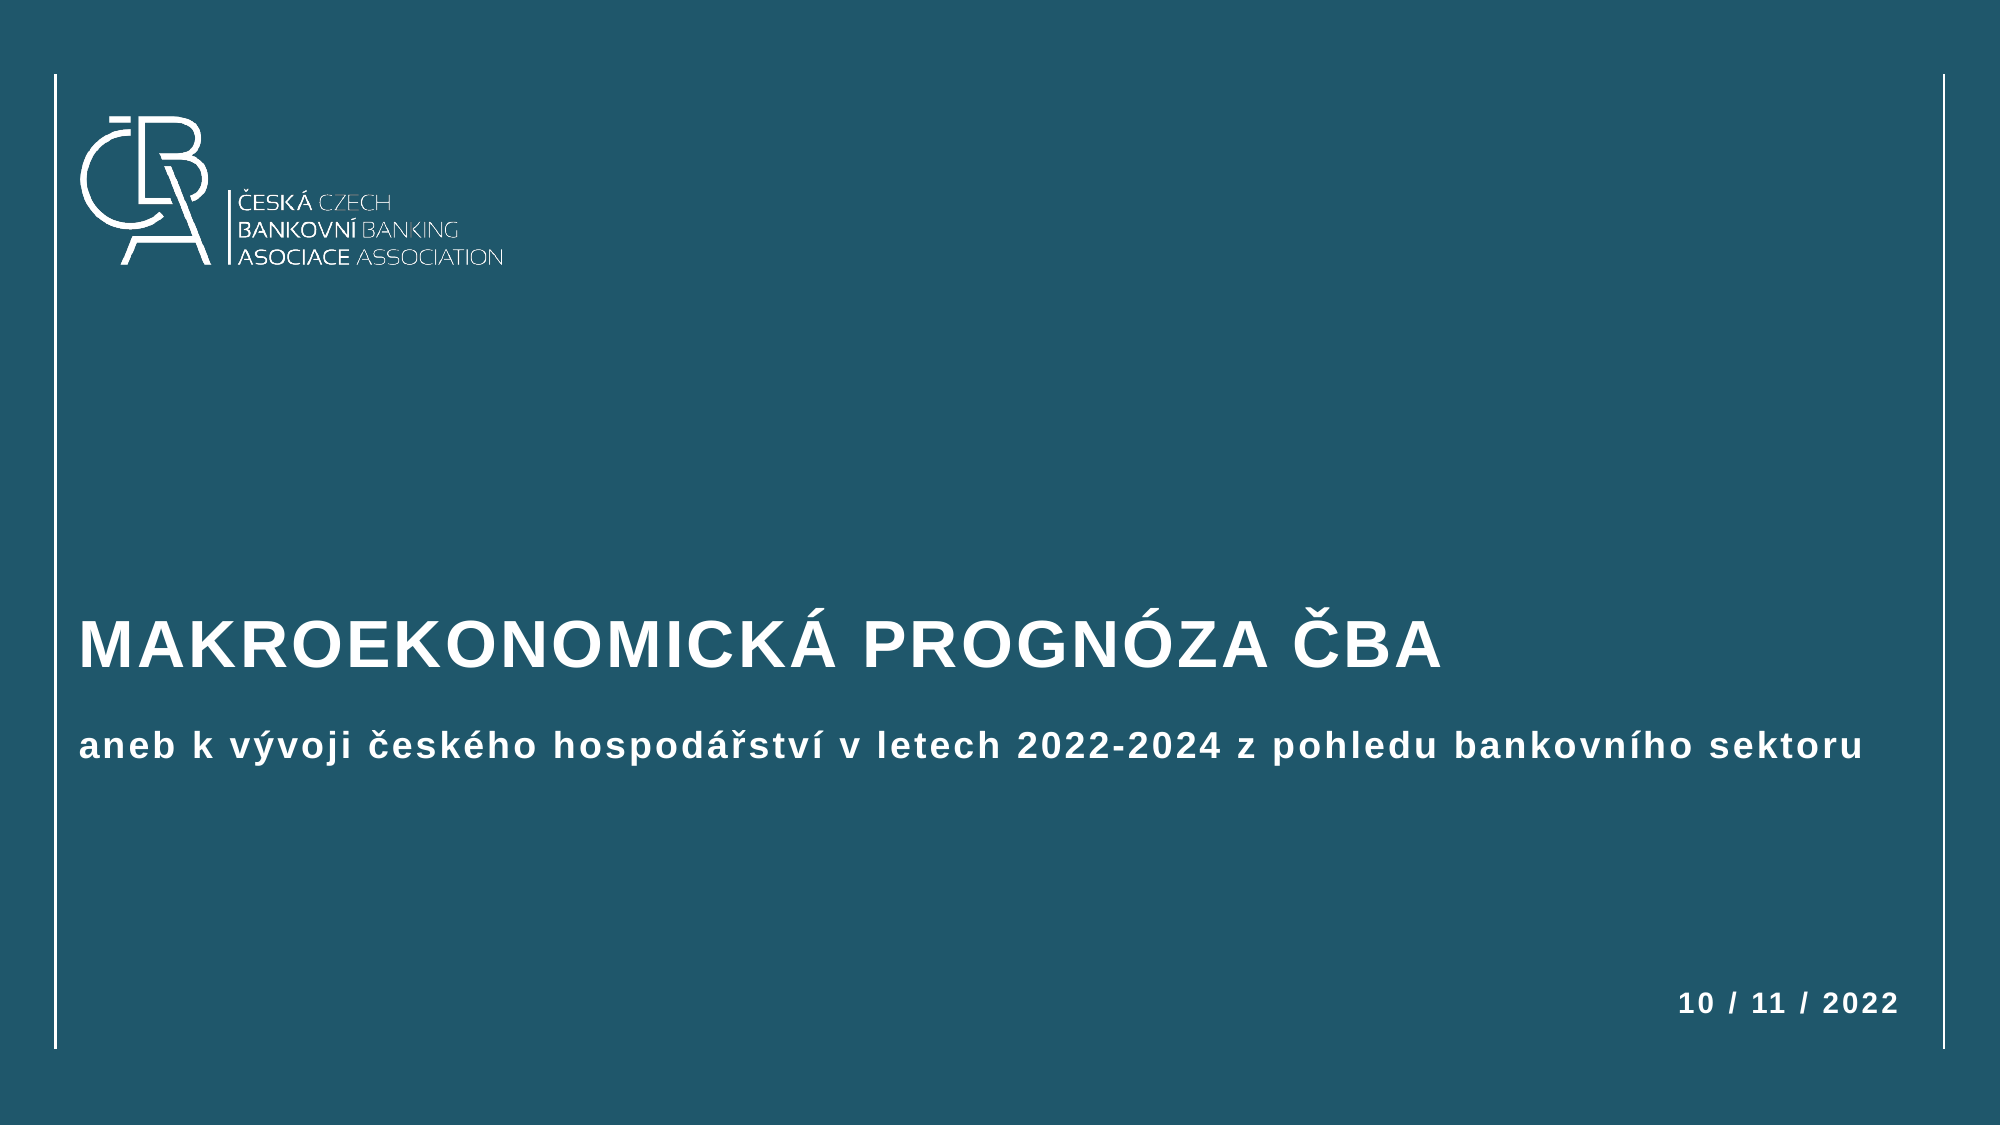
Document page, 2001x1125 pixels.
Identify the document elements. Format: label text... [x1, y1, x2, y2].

text_box 10 / 11 / 2022 [1678, 962, 1915, 1020]
title MAKROEKONOMICKÁ PROGNÓZA ČBA aneb k vývoji českého hospodářství v letech 2022-2024 z pohledu bankovního sektoru [78, 542, 1936, 848]
picture [80, 116, 502, 265]
